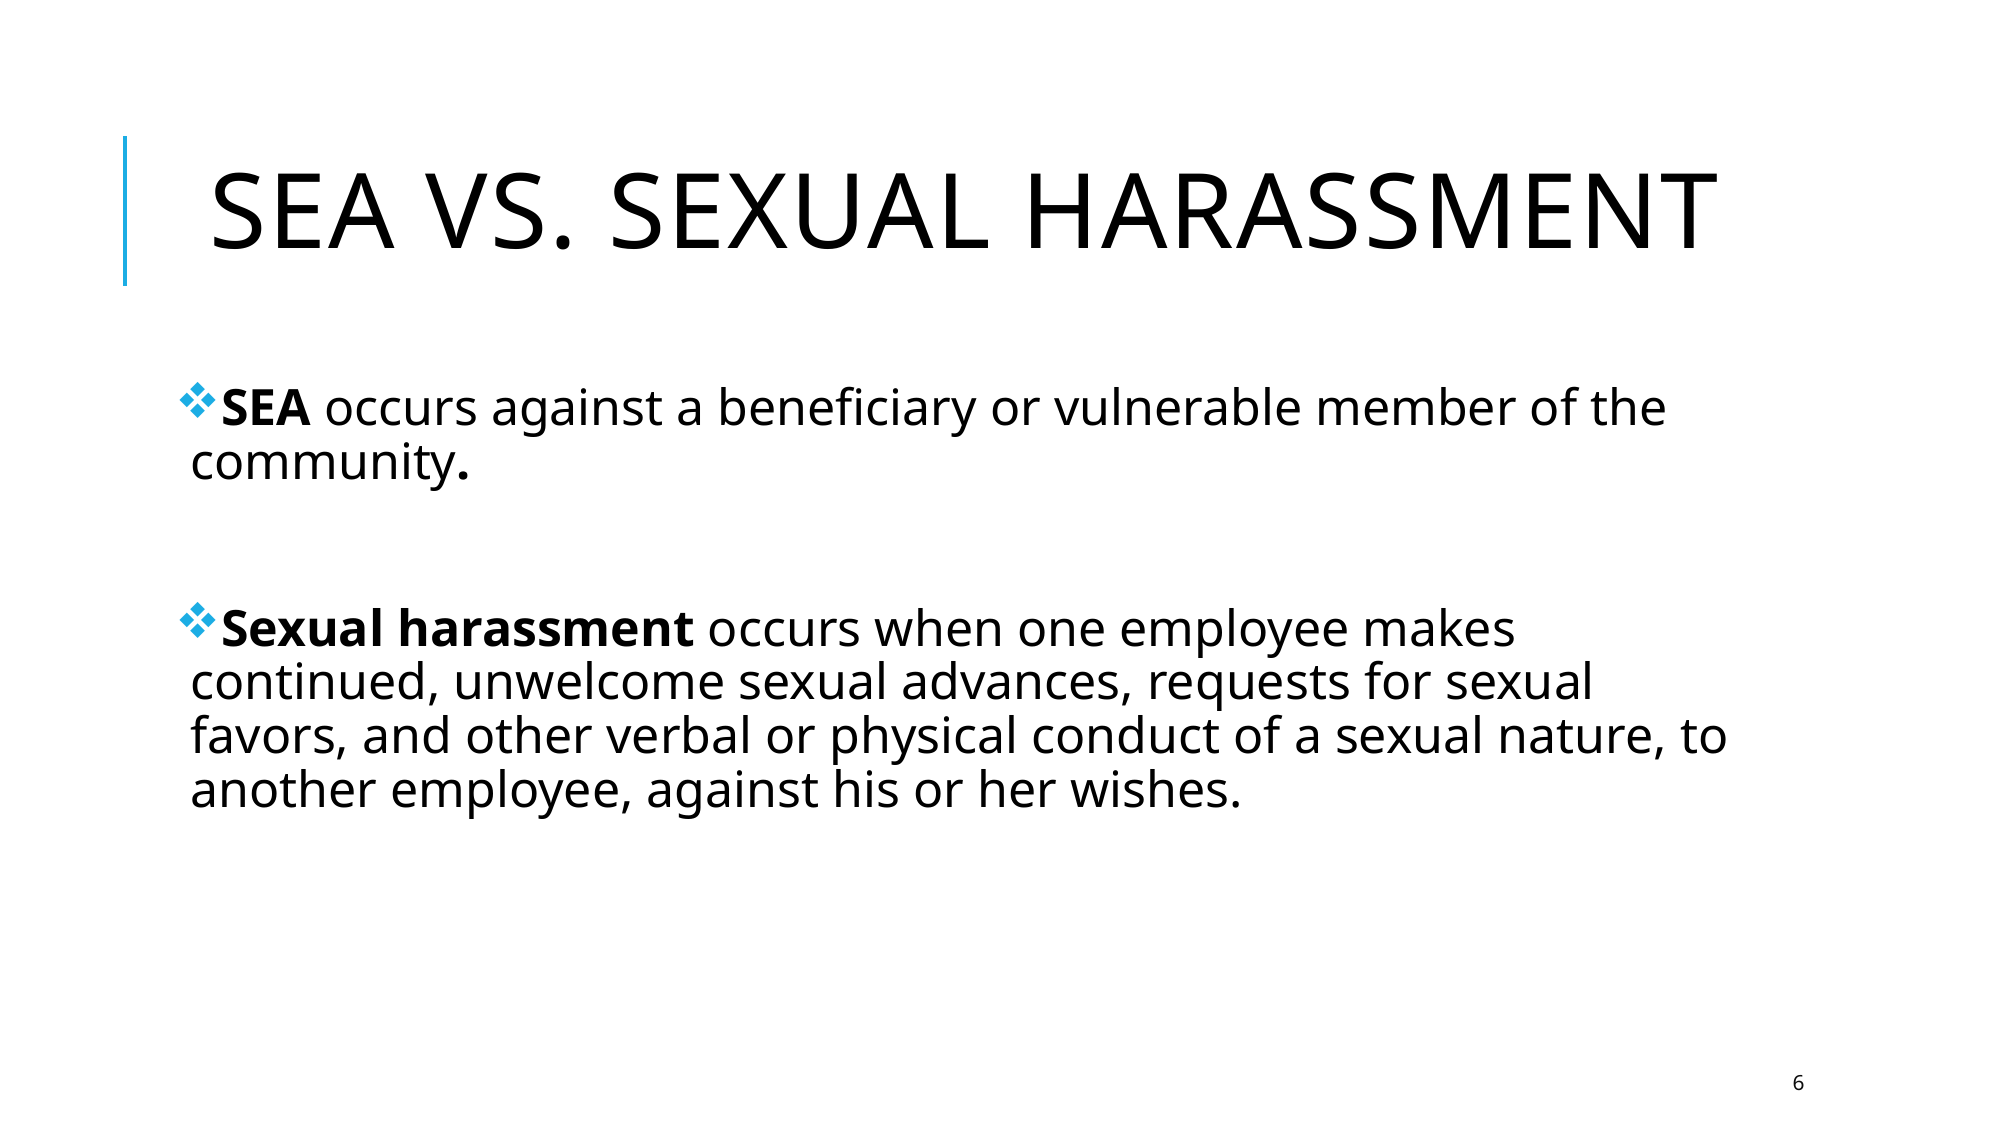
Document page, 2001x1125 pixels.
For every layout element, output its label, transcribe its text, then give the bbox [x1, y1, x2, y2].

title SEA vs. Sexual Harassment [168, 96, 1763, 342]
slide_number 6 [1777, 1061, 1938, 1107]
list SEA occurs against a beneficiary or vulnerable member of the community. Sexual harassment occurs when one employee makes continued, unwelcome sexual advances, requests for sexual favors, and other verbal or physical conduct of a sexual nature, to another employee, against his or her wishes. [168, 375, 1763, 1035]
